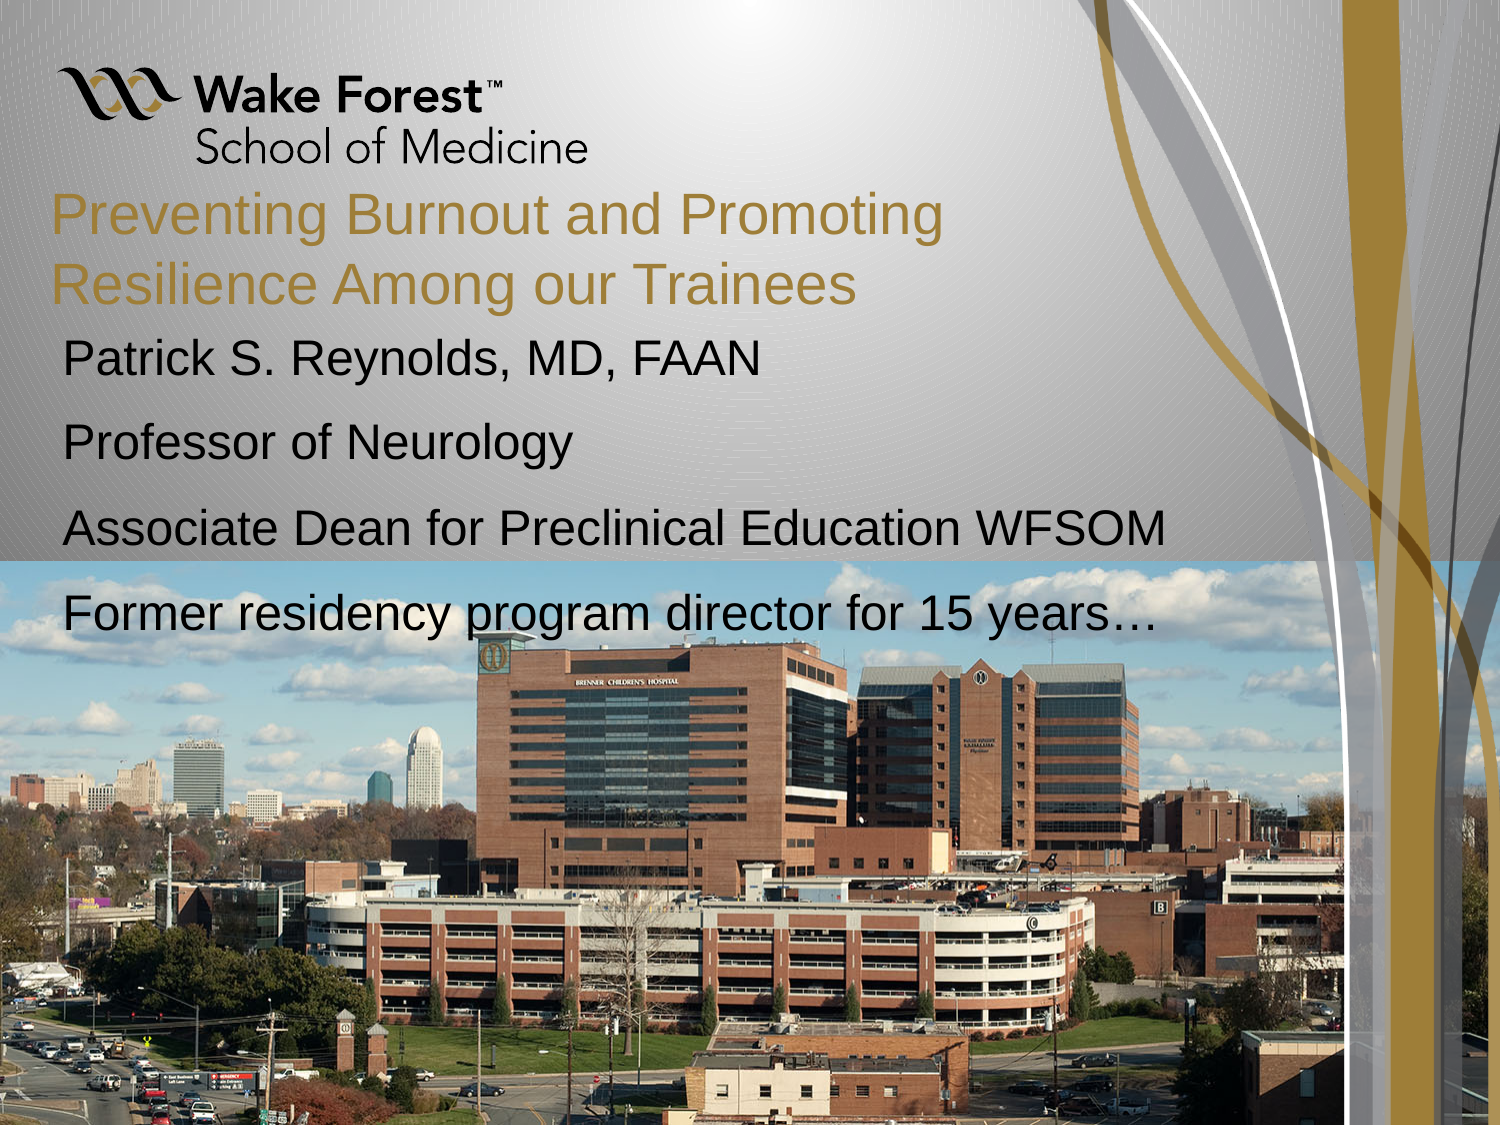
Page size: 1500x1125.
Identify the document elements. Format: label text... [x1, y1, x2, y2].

subtitle Patrick S. Reynolds, MD, FAAN Professor of Neurology Associate Dean for Preclinical Education WFSOM Former residency program director for 15 years… [62, 324, 1250, 643]
picture [0, 0, 1500, 1125]
title Preventing Burnout and Promoting Resilience Among our Trainees [50, 174, 1225, 317]
